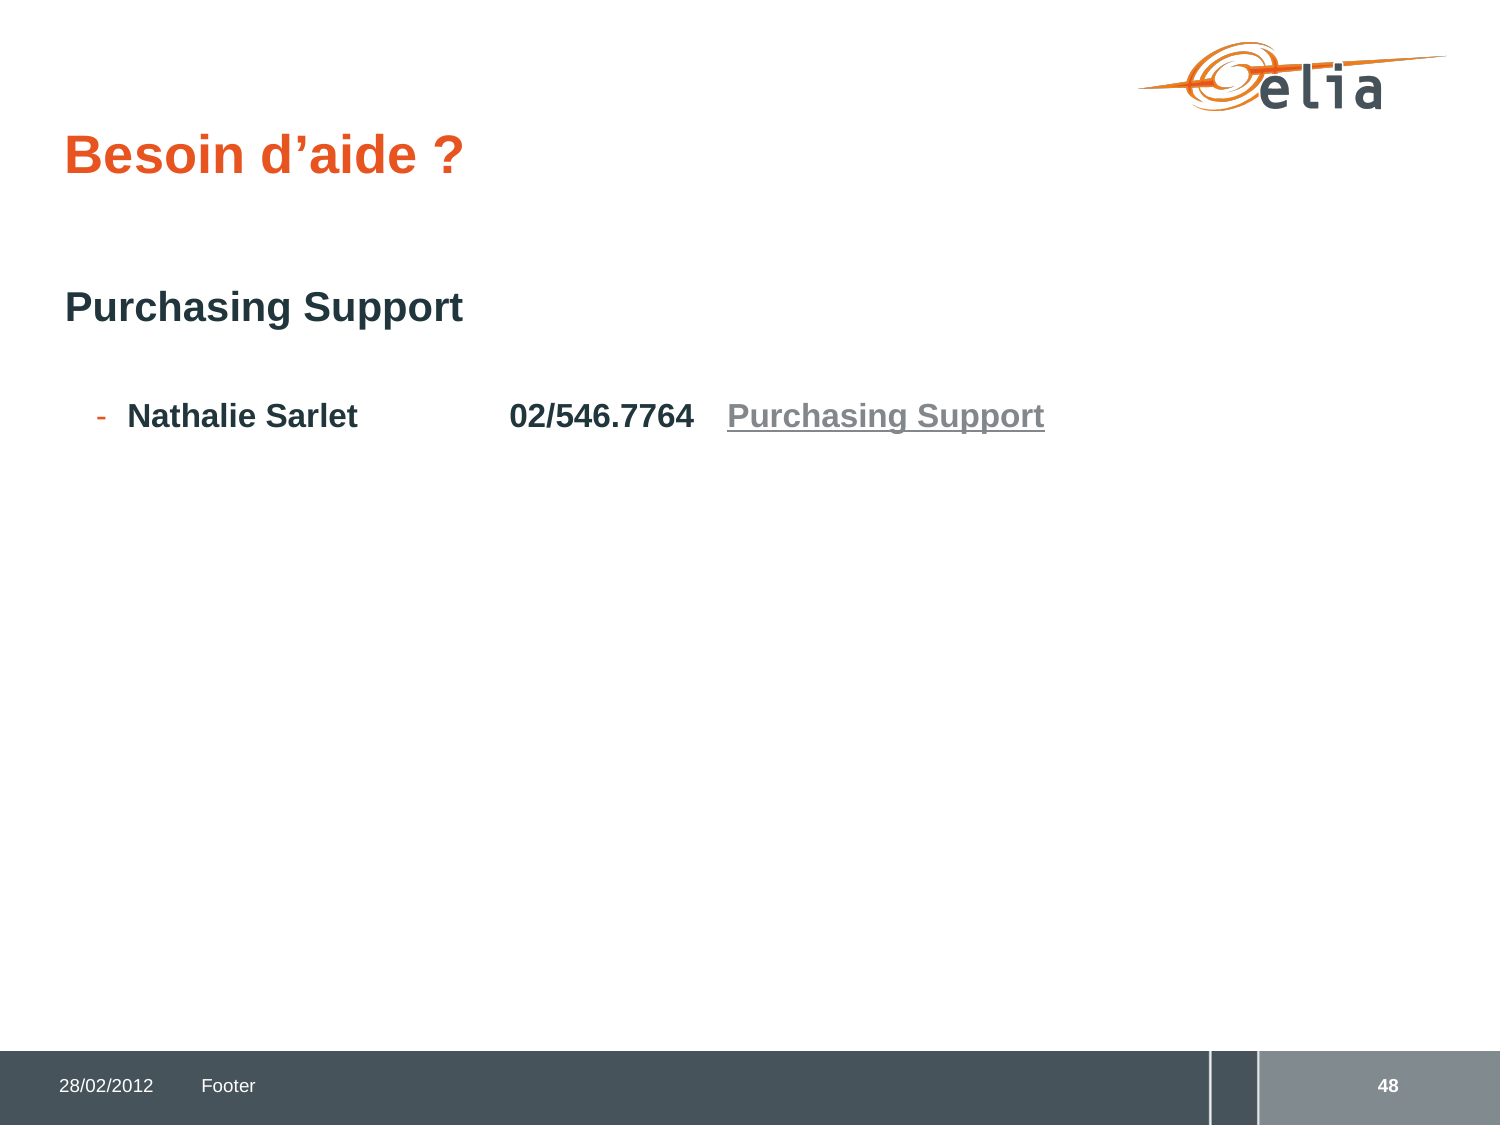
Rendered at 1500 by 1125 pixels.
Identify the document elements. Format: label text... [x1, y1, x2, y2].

title Besoin d’aide ? [64, 119, 1400, 237]
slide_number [59, 1074, 189, 1116]
picture [0, 1051, 1500, 1125]
list Purchasing Support Nathalie Sarlet 02/546.7764 Purchasing Support [64, 279, 1400, 979]
slide_number 48 [1264, 1074, 1399, 1116]
picture [1138, 42, 1447, 111]
footer Footer [201, 1074, 1199, 1116]
